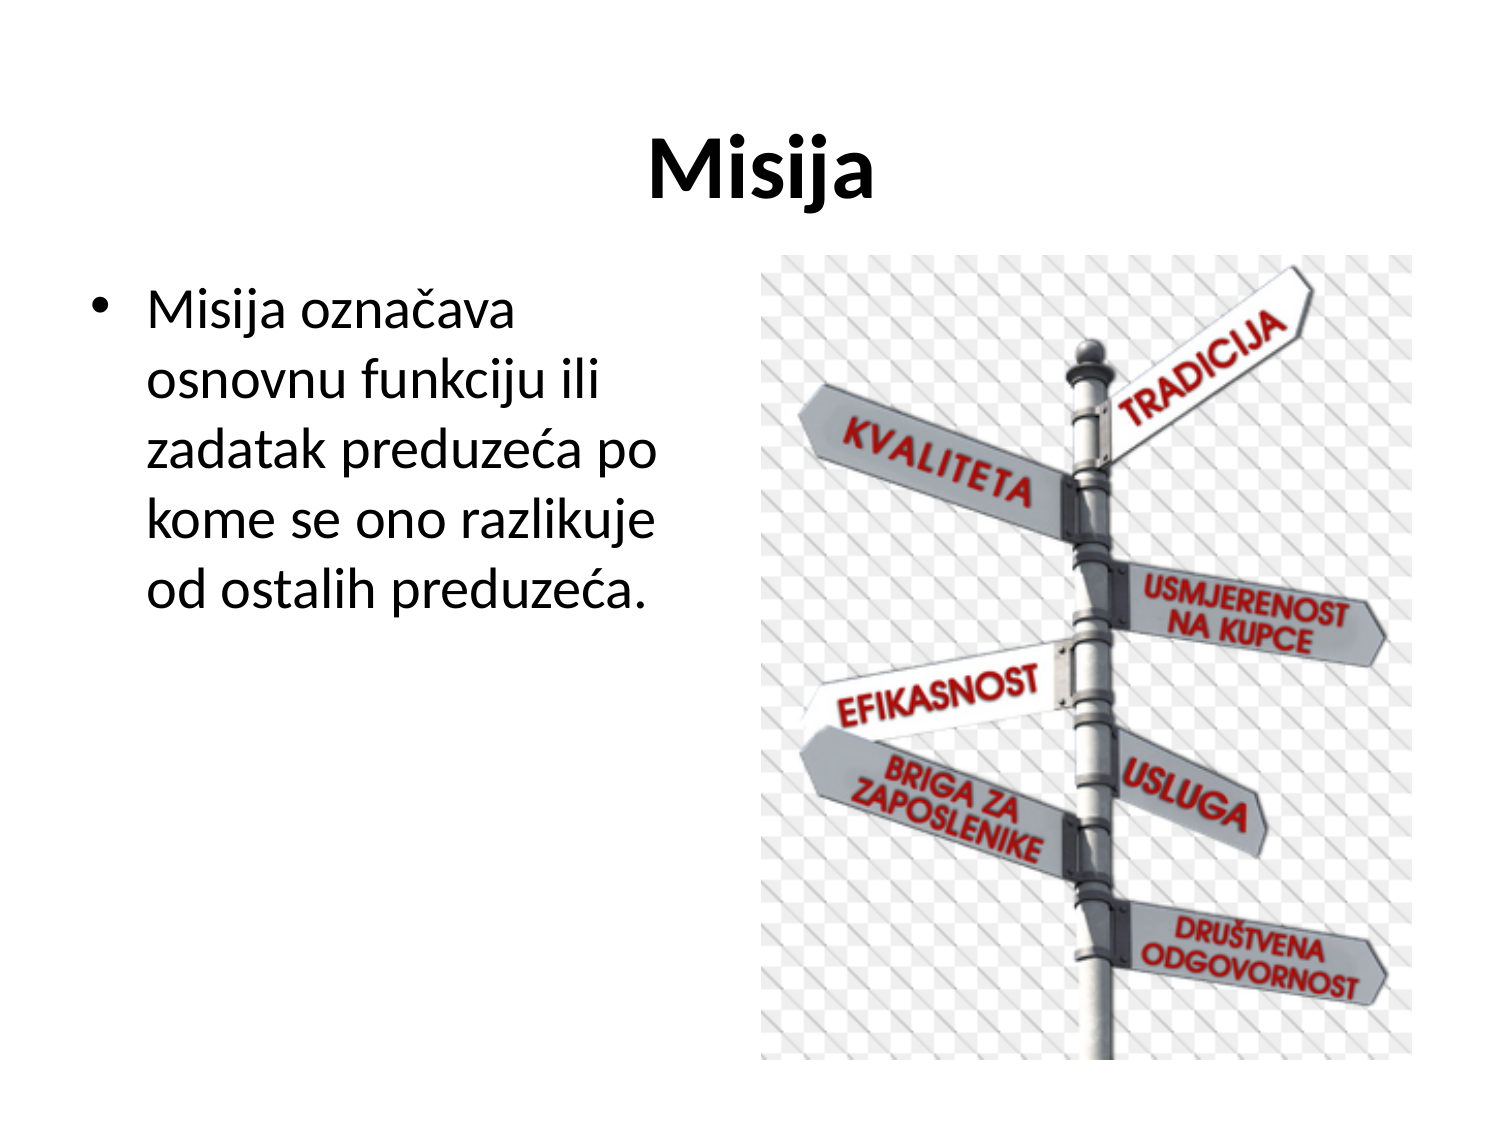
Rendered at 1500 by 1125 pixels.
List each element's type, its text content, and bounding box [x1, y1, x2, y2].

title Misija [86, 67, 1437, 256]
picture [761, 255, 1412, 1060]
list Misija označava osnovnu funkciju ili zadatak preduzeća po kome se ono razlikuje od ostalih preduzeća. [75, 262, 738, 1005]
